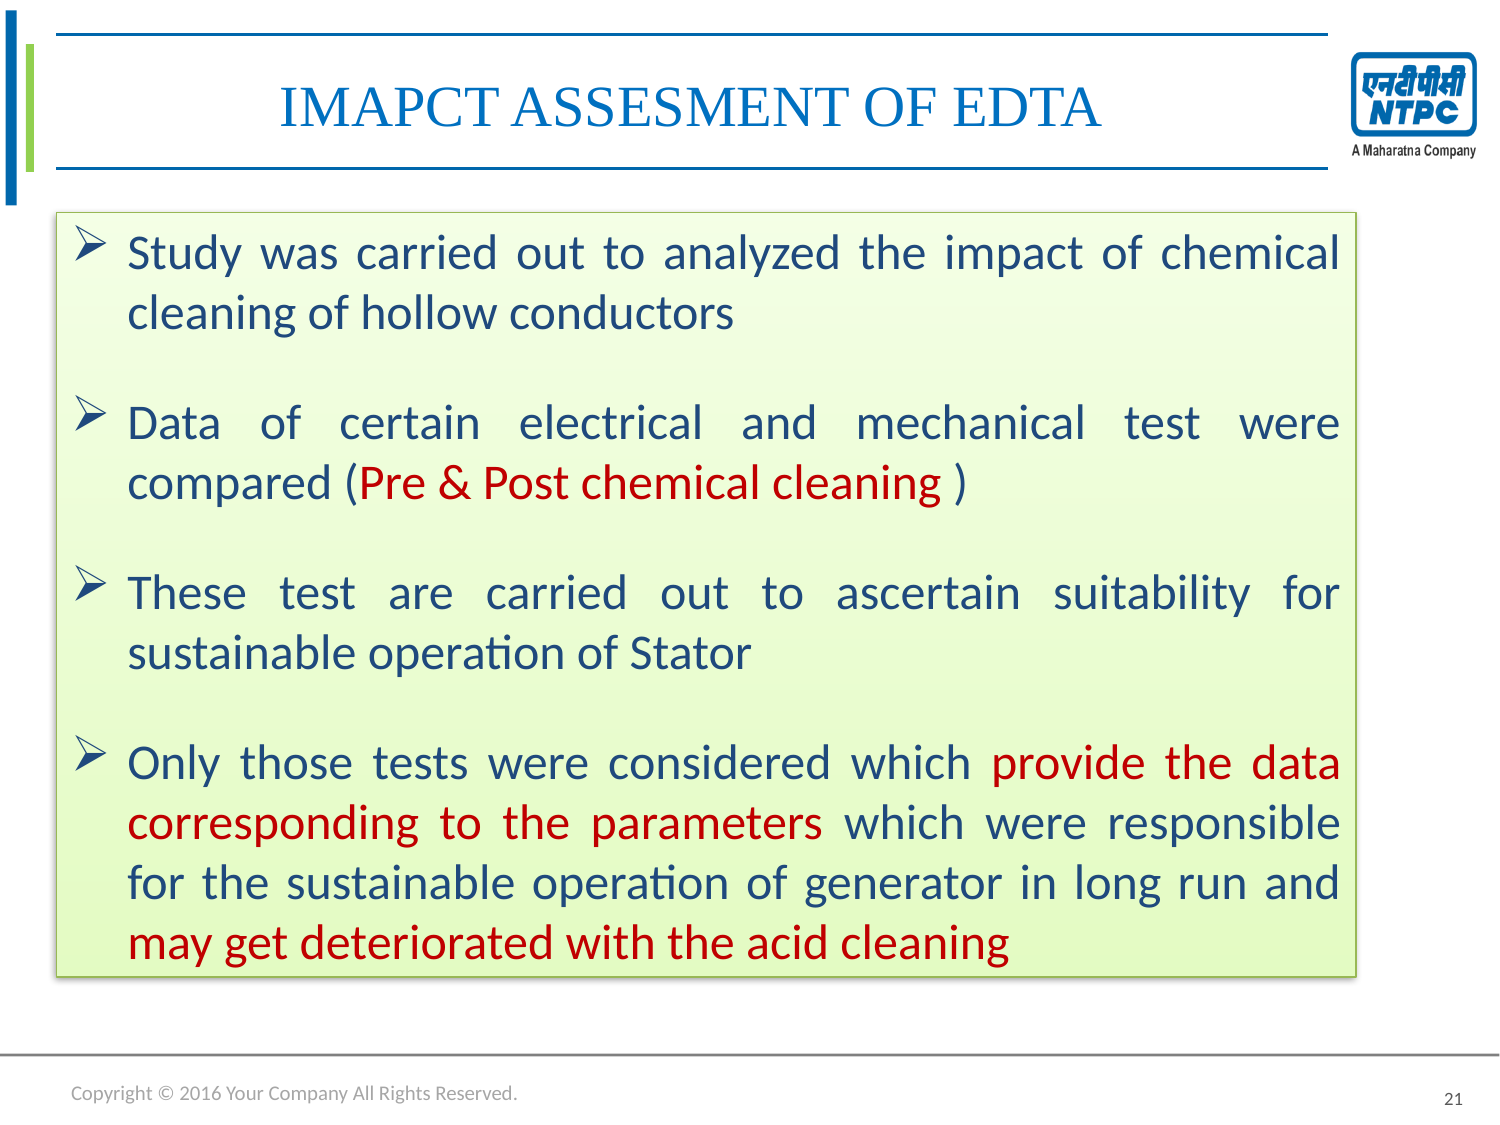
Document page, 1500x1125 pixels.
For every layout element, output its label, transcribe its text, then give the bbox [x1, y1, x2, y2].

picture [1328, 50, 1500, 160]
title IMAPCT ASSESMENT OF EDTA [56, 45, 1327, 161]
text_box Study was carried out to analyzed the impact of chemical cleaning of hollow conductors Data of certain electrical and mechanical test were compared (Pre & Post chemical cleaning ) These test are carried out to ascertain suitability for sustainable operation of Stator Only those tests were considered which provide the data corresponding to the parameters which were responsible for the sustainable operation of generator in long run and may get deteriorated with the acid cleaning [56, 212, 1357, 978]
